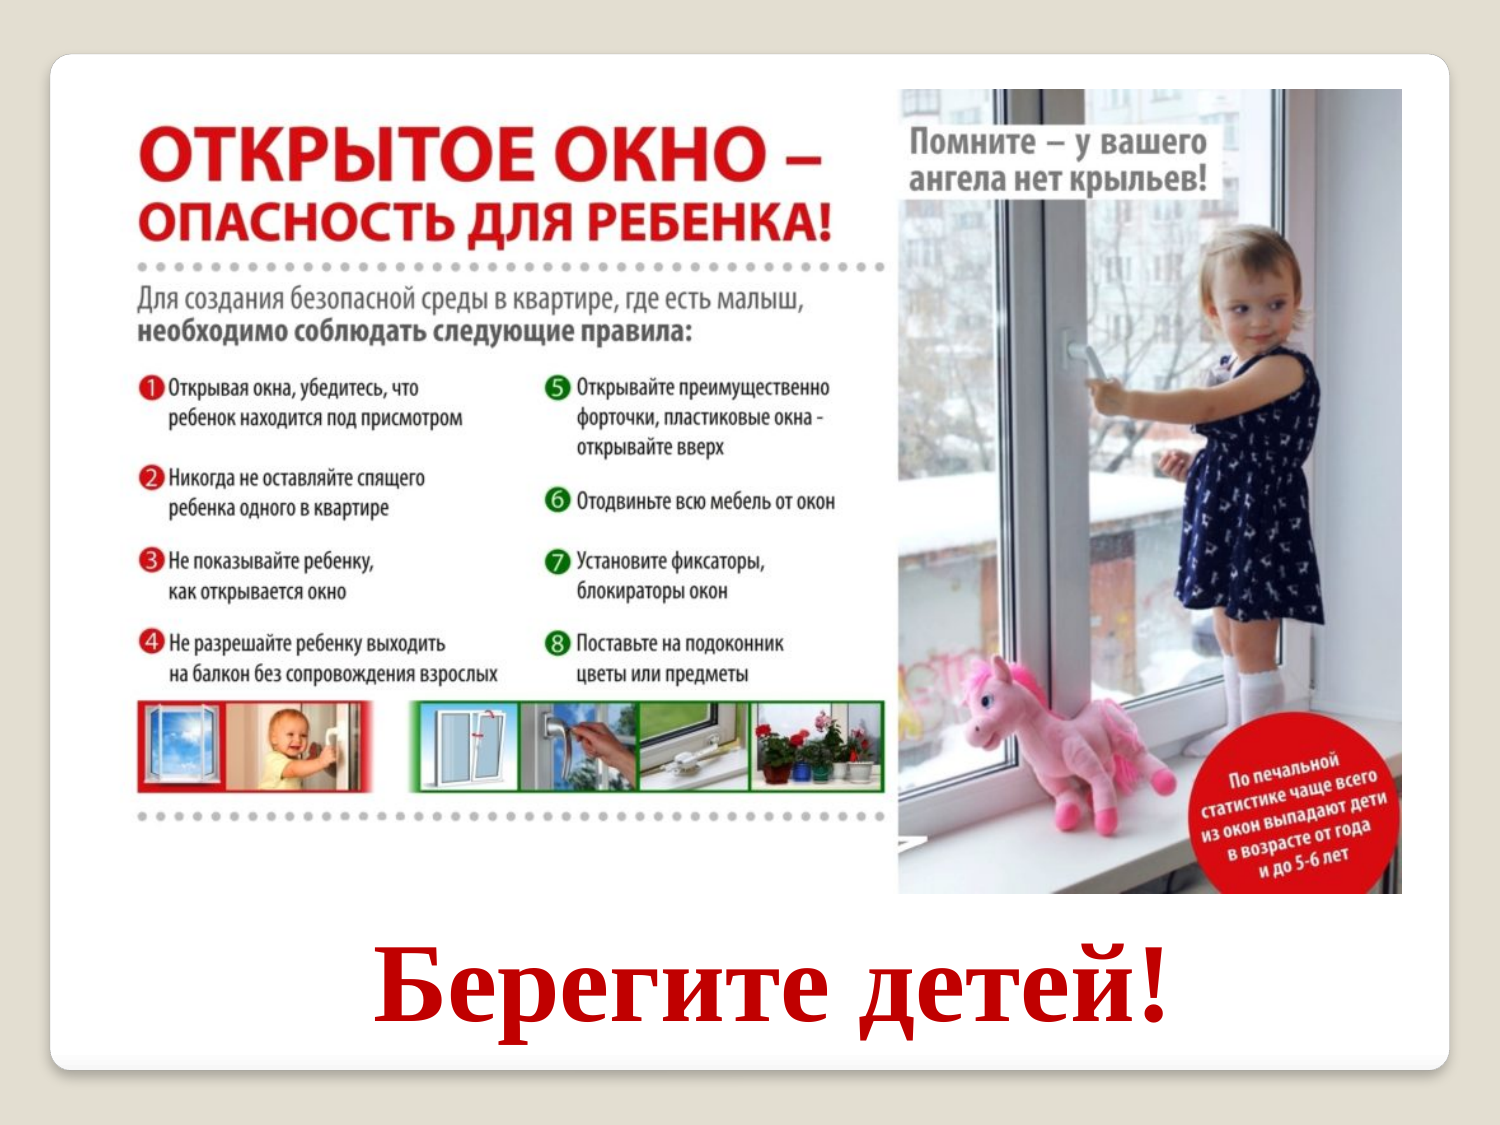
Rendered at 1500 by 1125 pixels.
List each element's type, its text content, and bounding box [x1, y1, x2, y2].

text_box Берегите детей! [230, 906, 1317, 1052]
picture [100, 89, 1402, 894]
